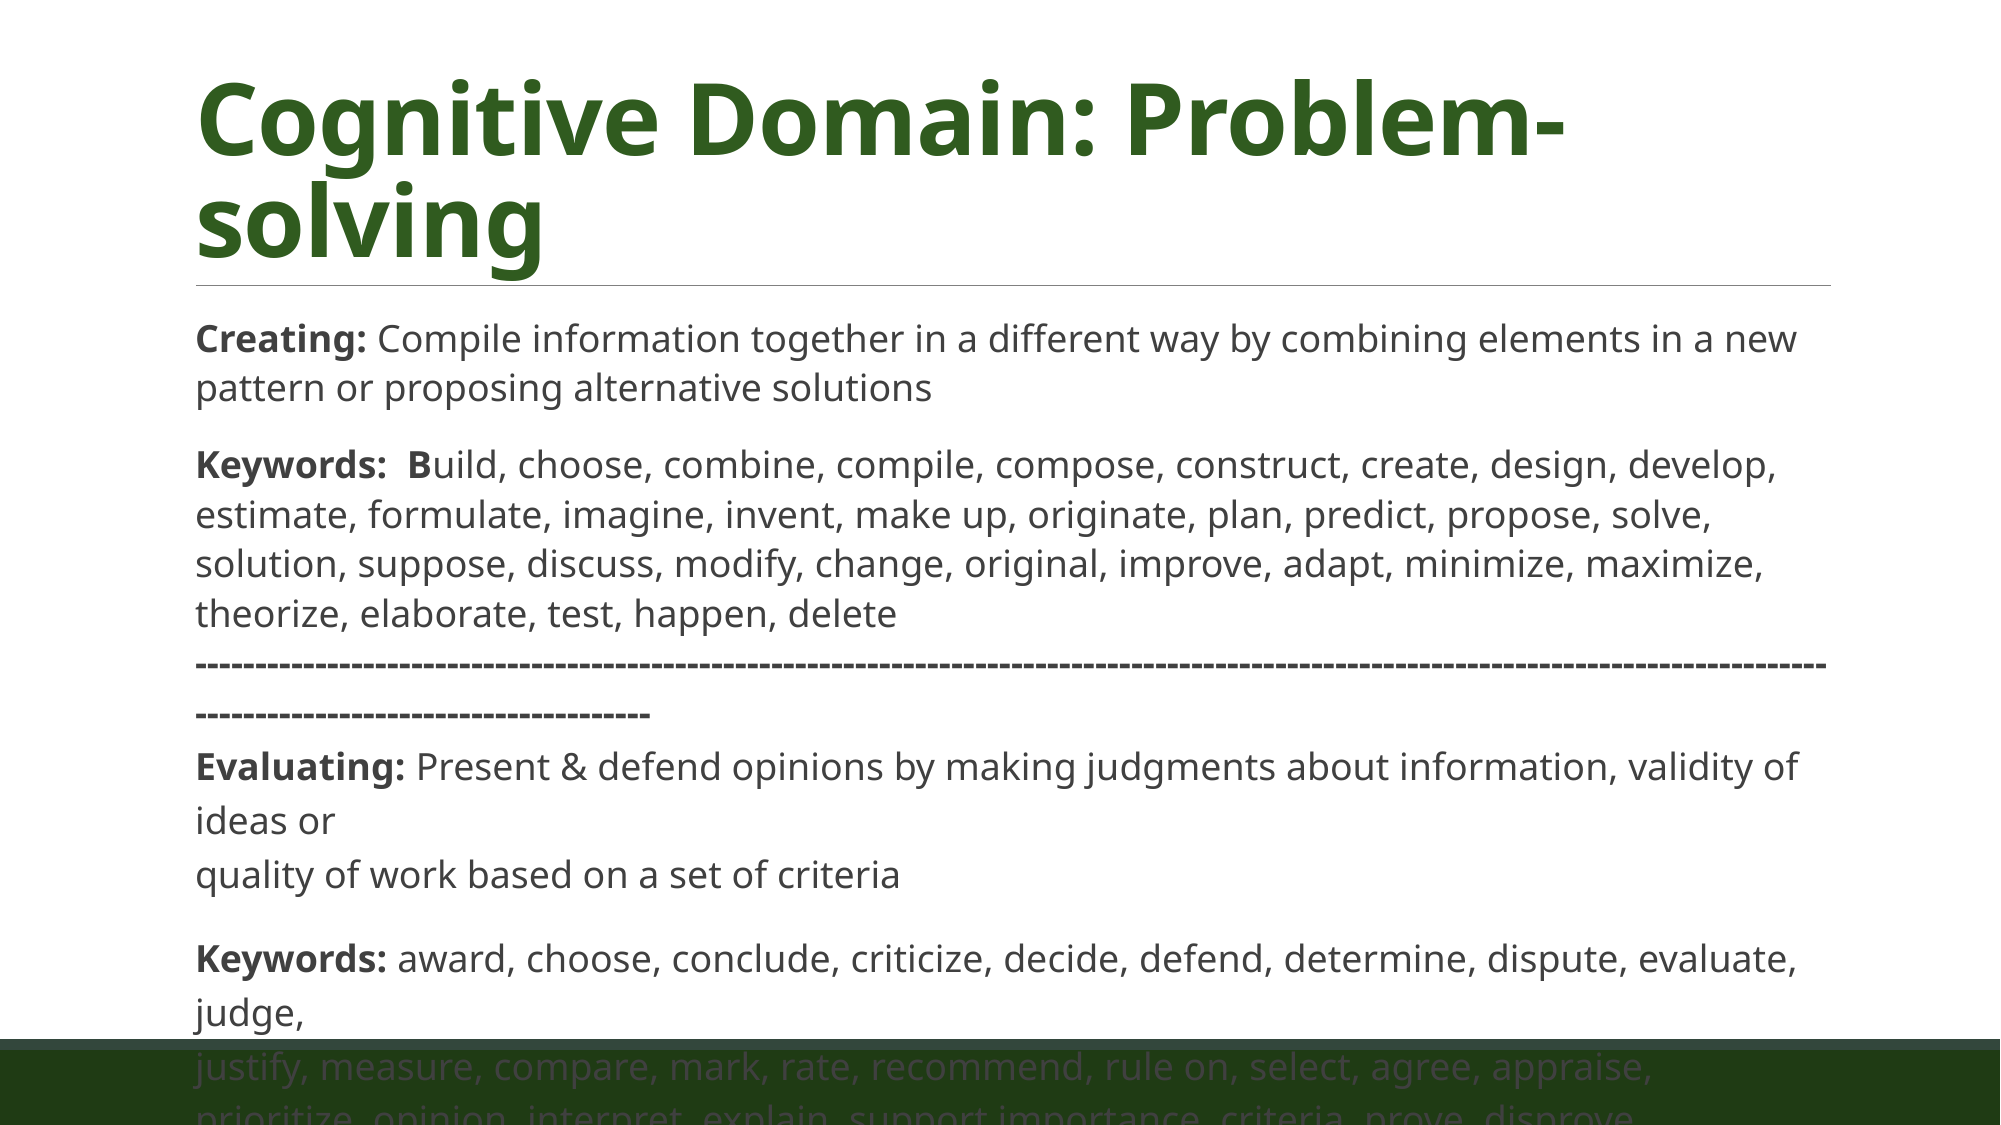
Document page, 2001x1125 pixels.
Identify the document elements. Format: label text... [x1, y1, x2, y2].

title Cognitive Domain: Problem-solving [180, 47, 1830, 285]
list Creating: Compile information together in a different way by combining elements in a new pattern or proposing alternative solutions Keywords: Build, choose, combine, compile, compose, construct, create, design, develop, estimate, formulate, imagine, invent, make up, originate, plan, predict, propose, solve, solution, suppose, discuss, modify, change, original, improve, adapt, minimize, maximize, theorize, elaborate, test, happen, delete ------------------------------------------------------------------------------------------------------------------------------------------------------------------------------ Evaluating: Present & defend opinions by making judgments about information, validity of ideas or quality of work based on a set of criteria Keywords: award, choose, conclude, criticize, decide, defend, determine, dispute, evaluate, judge, justify, measure, compare, mark, rate, recommend, rule on, select, agree, appraise, prioritize, opinion, interpret, explain, support importance, criteria, prove, disprove, assess, influence, perceive, value, estimate, deduct [180, 302, 1830, 998]
